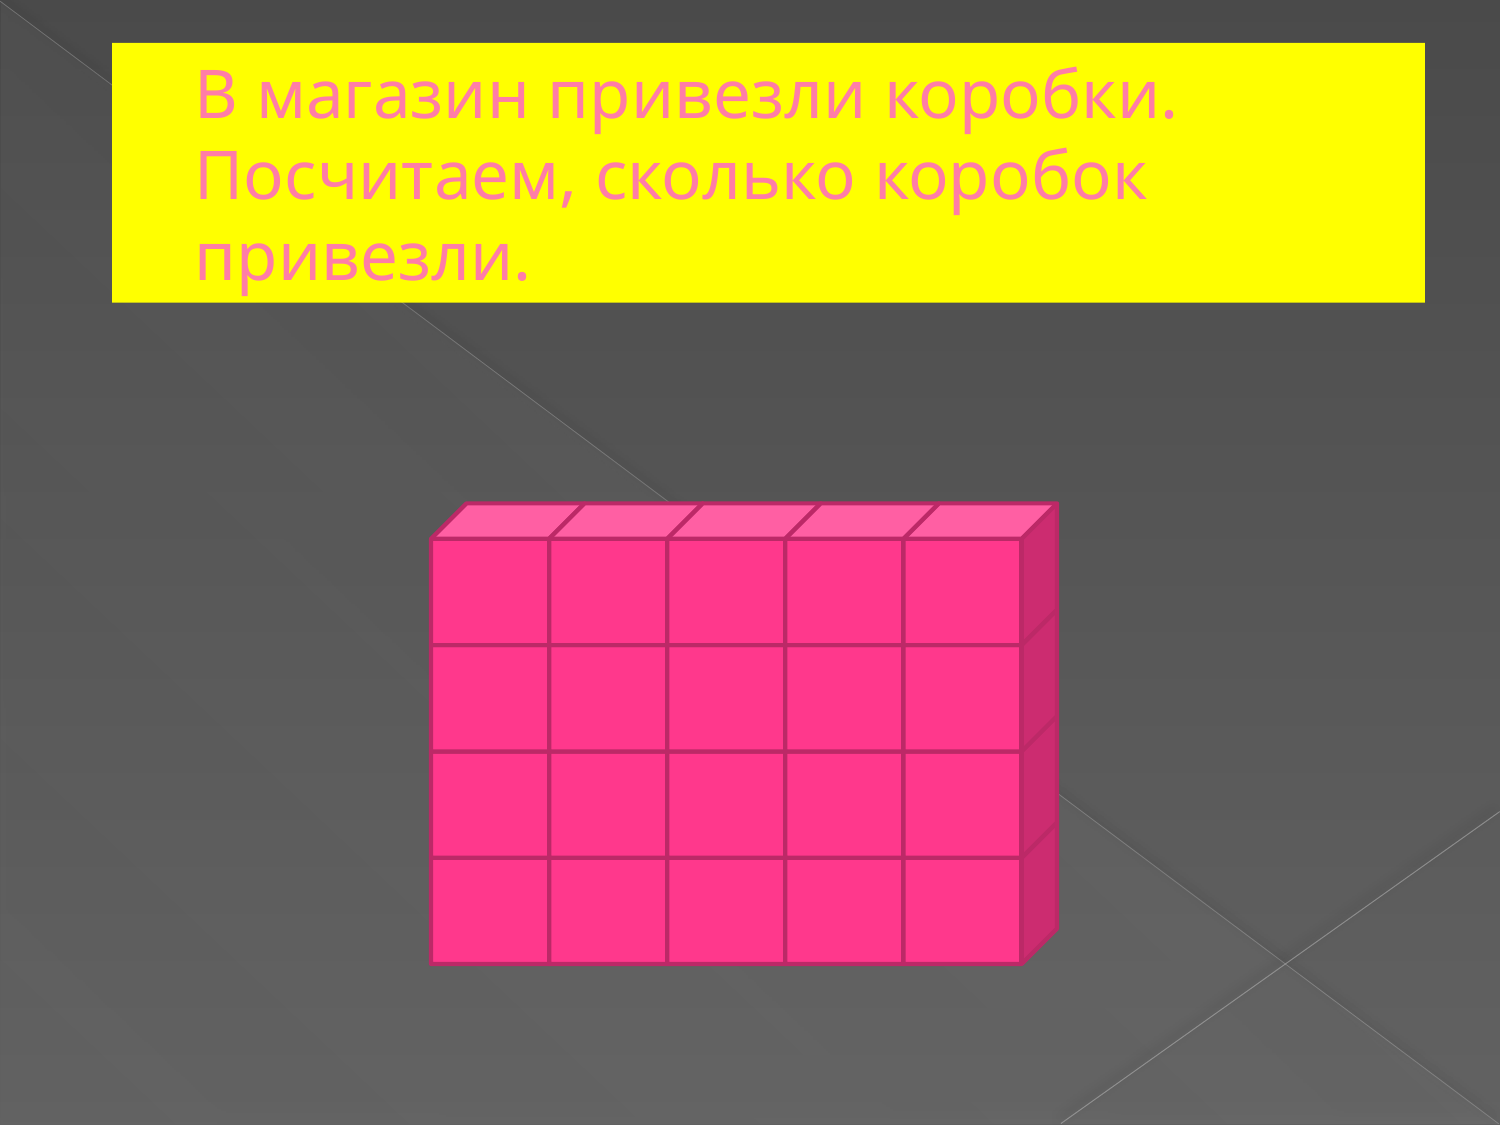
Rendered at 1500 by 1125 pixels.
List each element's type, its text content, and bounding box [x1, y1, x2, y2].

text_box [428, 858, 548, 967]
text_box [783, 648, 902, 754]
title В магазин привезли коробки. Посчитаем, сколько коробок привезли. [112, 42, 1425, 303]
text_box [428, 501, 583, 648]
text_box [783, 501, 937, 648]
text_box [547, 501, 701, 648]
text_box [783, 754, 901, 860]
text_box [665, 648, 784, 754]
text_box [901, 717, 1060, 860]
text_box [547, 754, 665, 860]
text_box [665, 754, 783, 860]
text_box [783, 860, 903, 967]
text_box [547, 860, 666, 967]
text_box [665, 501, 819, 648]
text_box [428, 646, 547, 754]
text_box [901, 501, 1060, 648]
text_box [901, 823, 1060, 967]
text_box [547, 648, 666, 754]
text_box [901, 610, 1060, 754]
text_box [428, 752, 547, 860]
text_box [665, 860, 785, 967]
